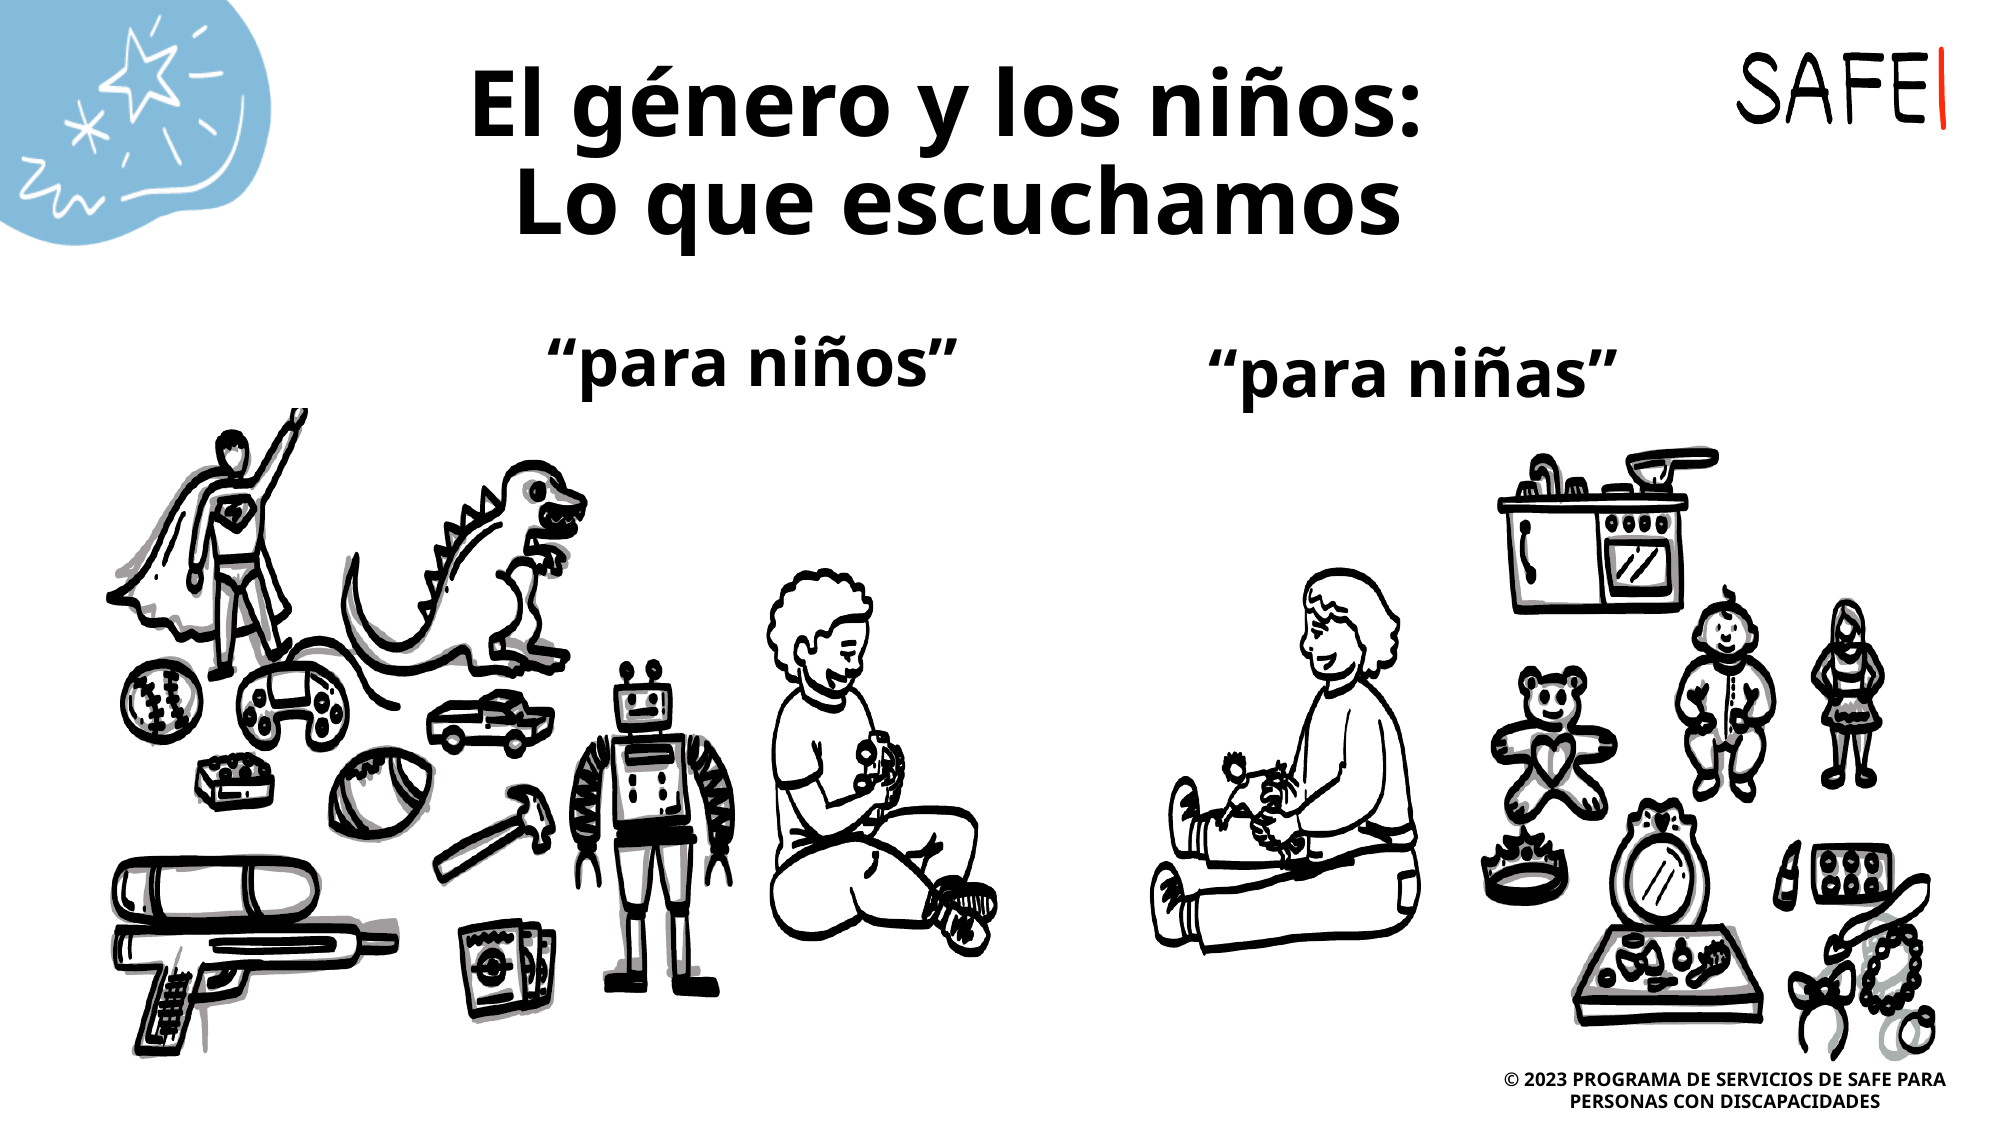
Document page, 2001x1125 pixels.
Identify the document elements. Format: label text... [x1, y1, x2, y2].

text_box “para niñas” [1193, 323, 1710, 418]
title El género y los niños: Lo que escuchamos [341, 47, 1575, 265]
text_box “para niños” [533, 312, 1050, 408]
text_box © 2023 Programa de Servicios de SAFE para Personas con Discapacidades [1460, 1065, 1990, 1115]
picture [49, 385, 1947, 1093]
picture [0, 0, 341, 278]
picture [1727, 43, 1953, 133]
